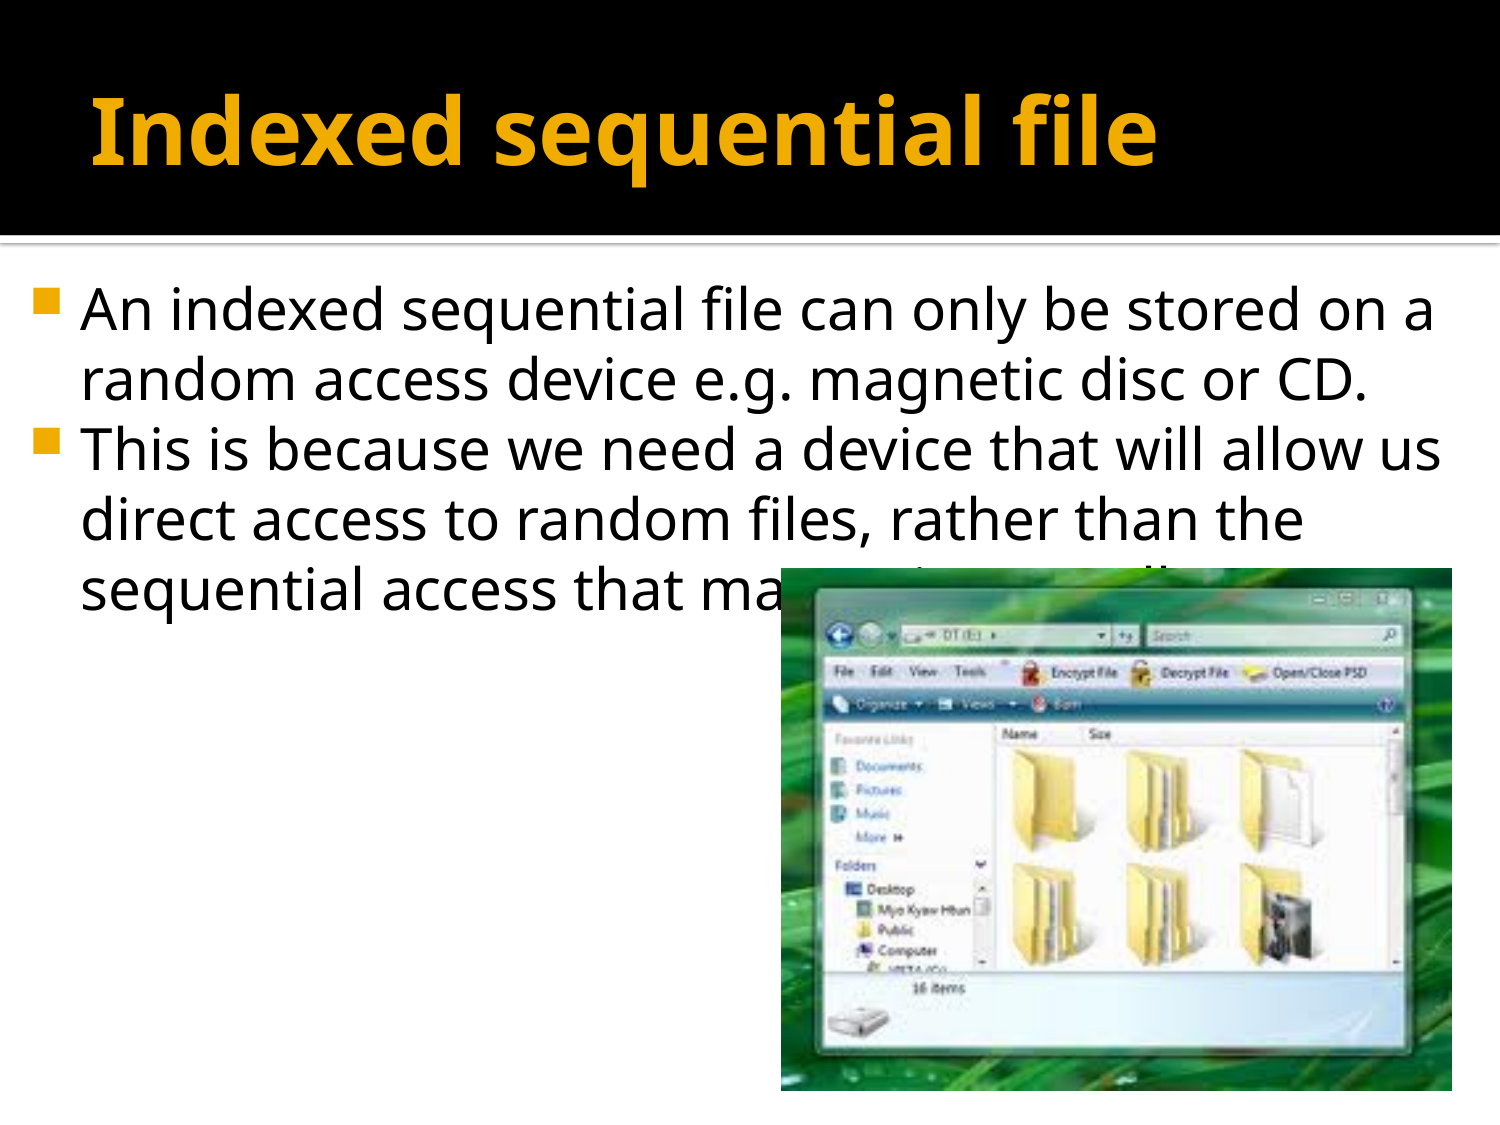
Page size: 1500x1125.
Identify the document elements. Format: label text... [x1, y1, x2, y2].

list An indexed sequential file can only be stored on a random access device e.g. magnetic disc or CD. This is because we need a device that will allow us direct access to random files, rather than the sequential access that magnetic tape allows. [0, 257, 1500, 911]
title Indexed sequential file [75, 25, 1425, 231]
picture [781, 568, 1452, 1091]
